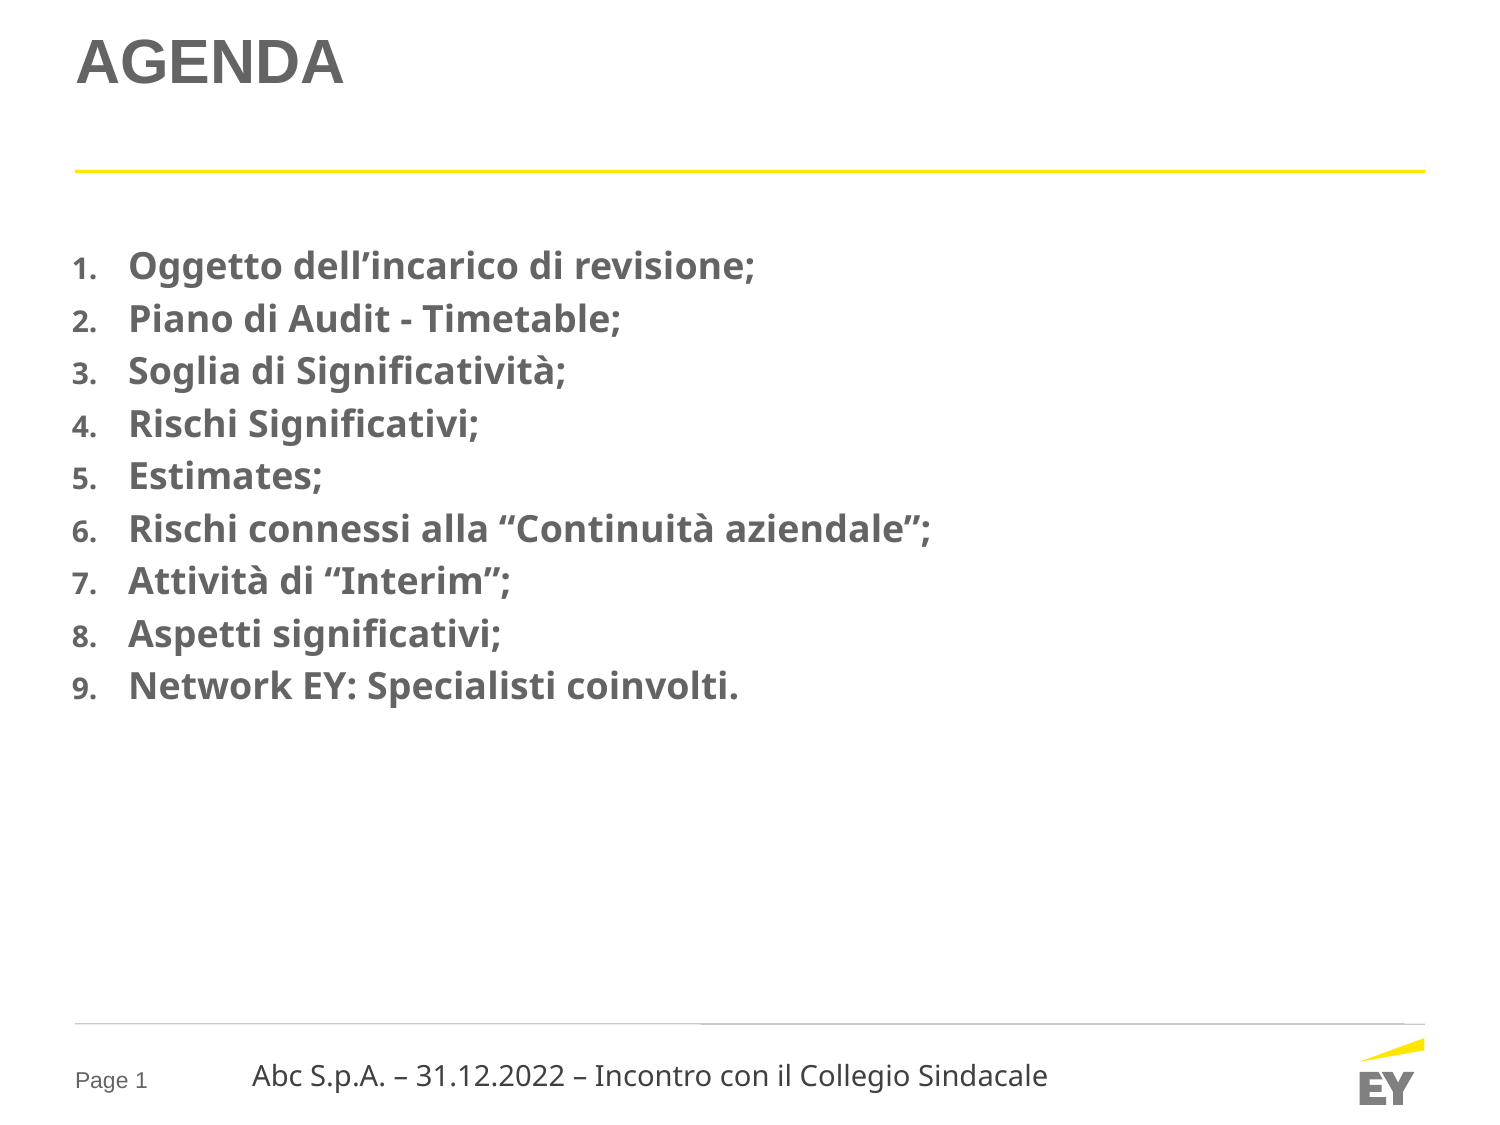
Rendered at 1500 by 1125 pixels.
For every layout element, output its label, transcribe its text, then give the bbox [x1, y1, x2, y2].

title AGENDA [75, 33, 1426, 175]
list Oggetto dell’incarico di revisione; Piano di Audit - Timetable; Soglia di Significatività; Rischi Significativi; Estimates; Rischi connessi alla “Continuità aziendale”; Attività di “Interim”; Aspetti significativi; Network EY: Specialisti coinvolti. [71, 242, 1423, 1014]
